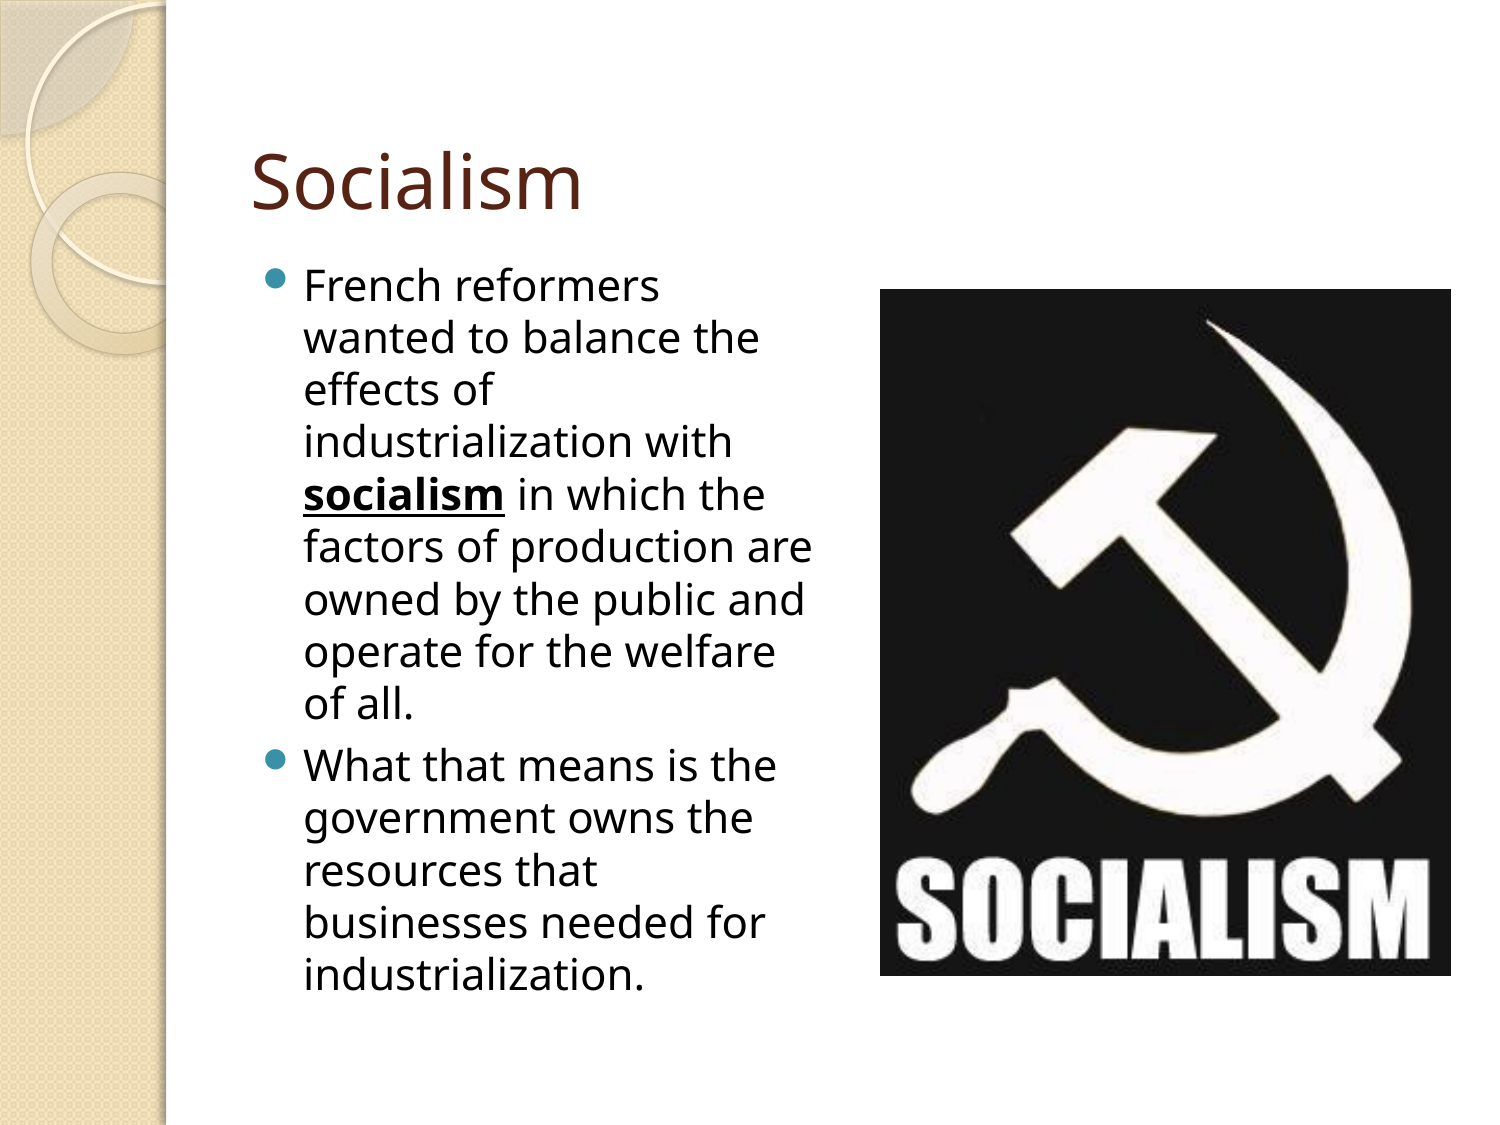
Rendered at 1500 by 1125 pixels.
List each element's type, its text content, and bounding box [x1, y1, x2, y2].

title Socialism [235, 45, 1466, 233]
list French reformers wanted to balance the effects of industrialization with socialism in which the factors of production are owned by the public and operate for the welfare of all. What that means is the government owns the resources that businesses needed for industrialization. [235, 249, 836, 1015]
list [879, 289, 1452, 976]
